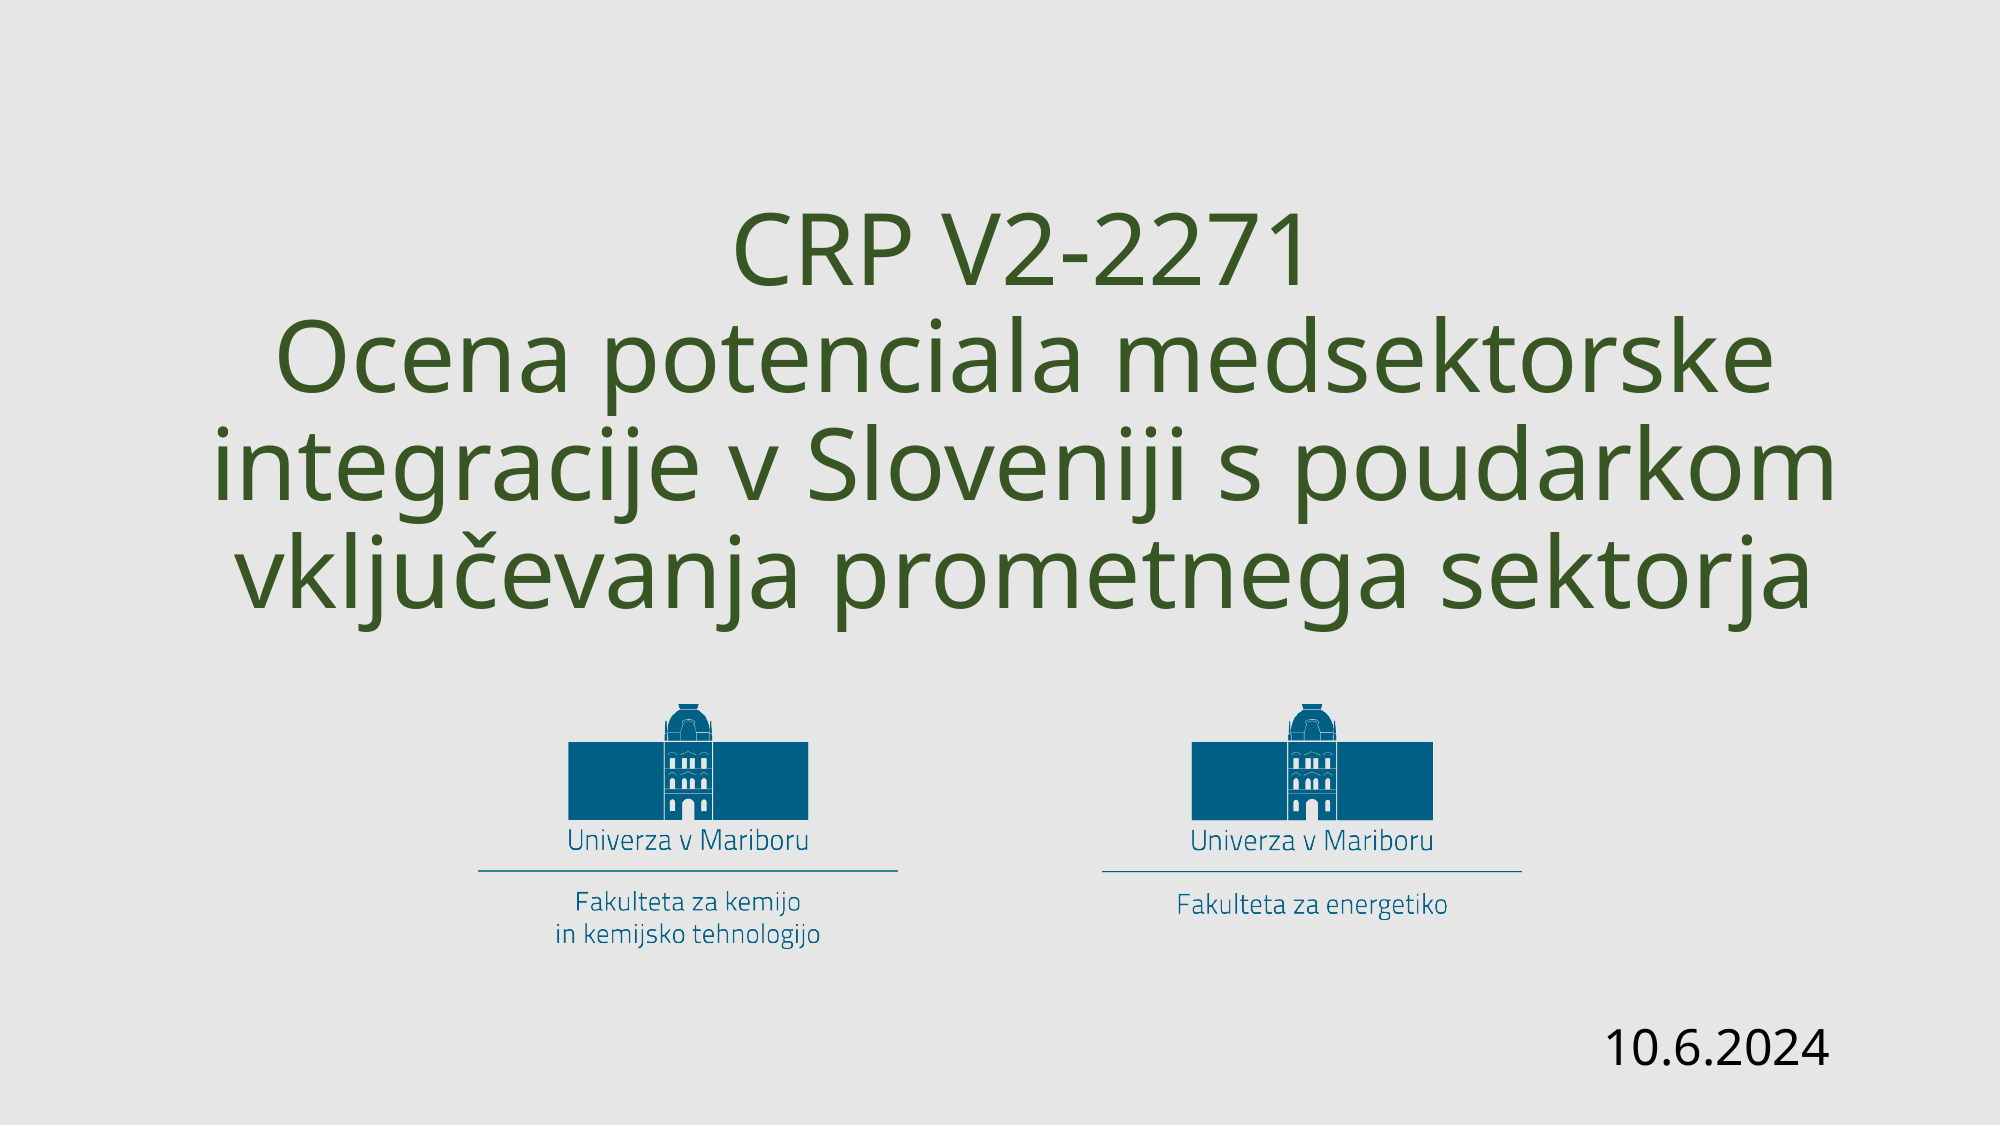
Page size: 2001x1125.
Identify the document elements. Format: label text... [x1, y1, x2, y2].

picture [1102, 704, 1522, 870]
picture [670, 759, 675, 768]
picture [690, 779, 694, 789]
picture [1294, 779, 1298, 789]
picture [670, 800, 675, 810]
picture [702, 800, 706, 811]
picture [670, 779, 675, 789]
title CRP V2-2271 Ocena potenciala medsektorske integracije v Sloveniji s poudarkom vključevanja prometnega sektorja [158, 114, 1893, 638]
subtitle 10.6.2024 [1217, 1015, 2000, 1125]
picture [1306, 779, 1310, 789]
picture [1314, 779, 1318, 789]
picture [702, 779, 706, 789]
picture [1102, 873, 1522, 920]
picture [1326, 779, 1330, 789]
picture [1294, 801, 1298, 811]
picture [1326, 801, 1330, 811]
picture [478, 704, 898, 949]
